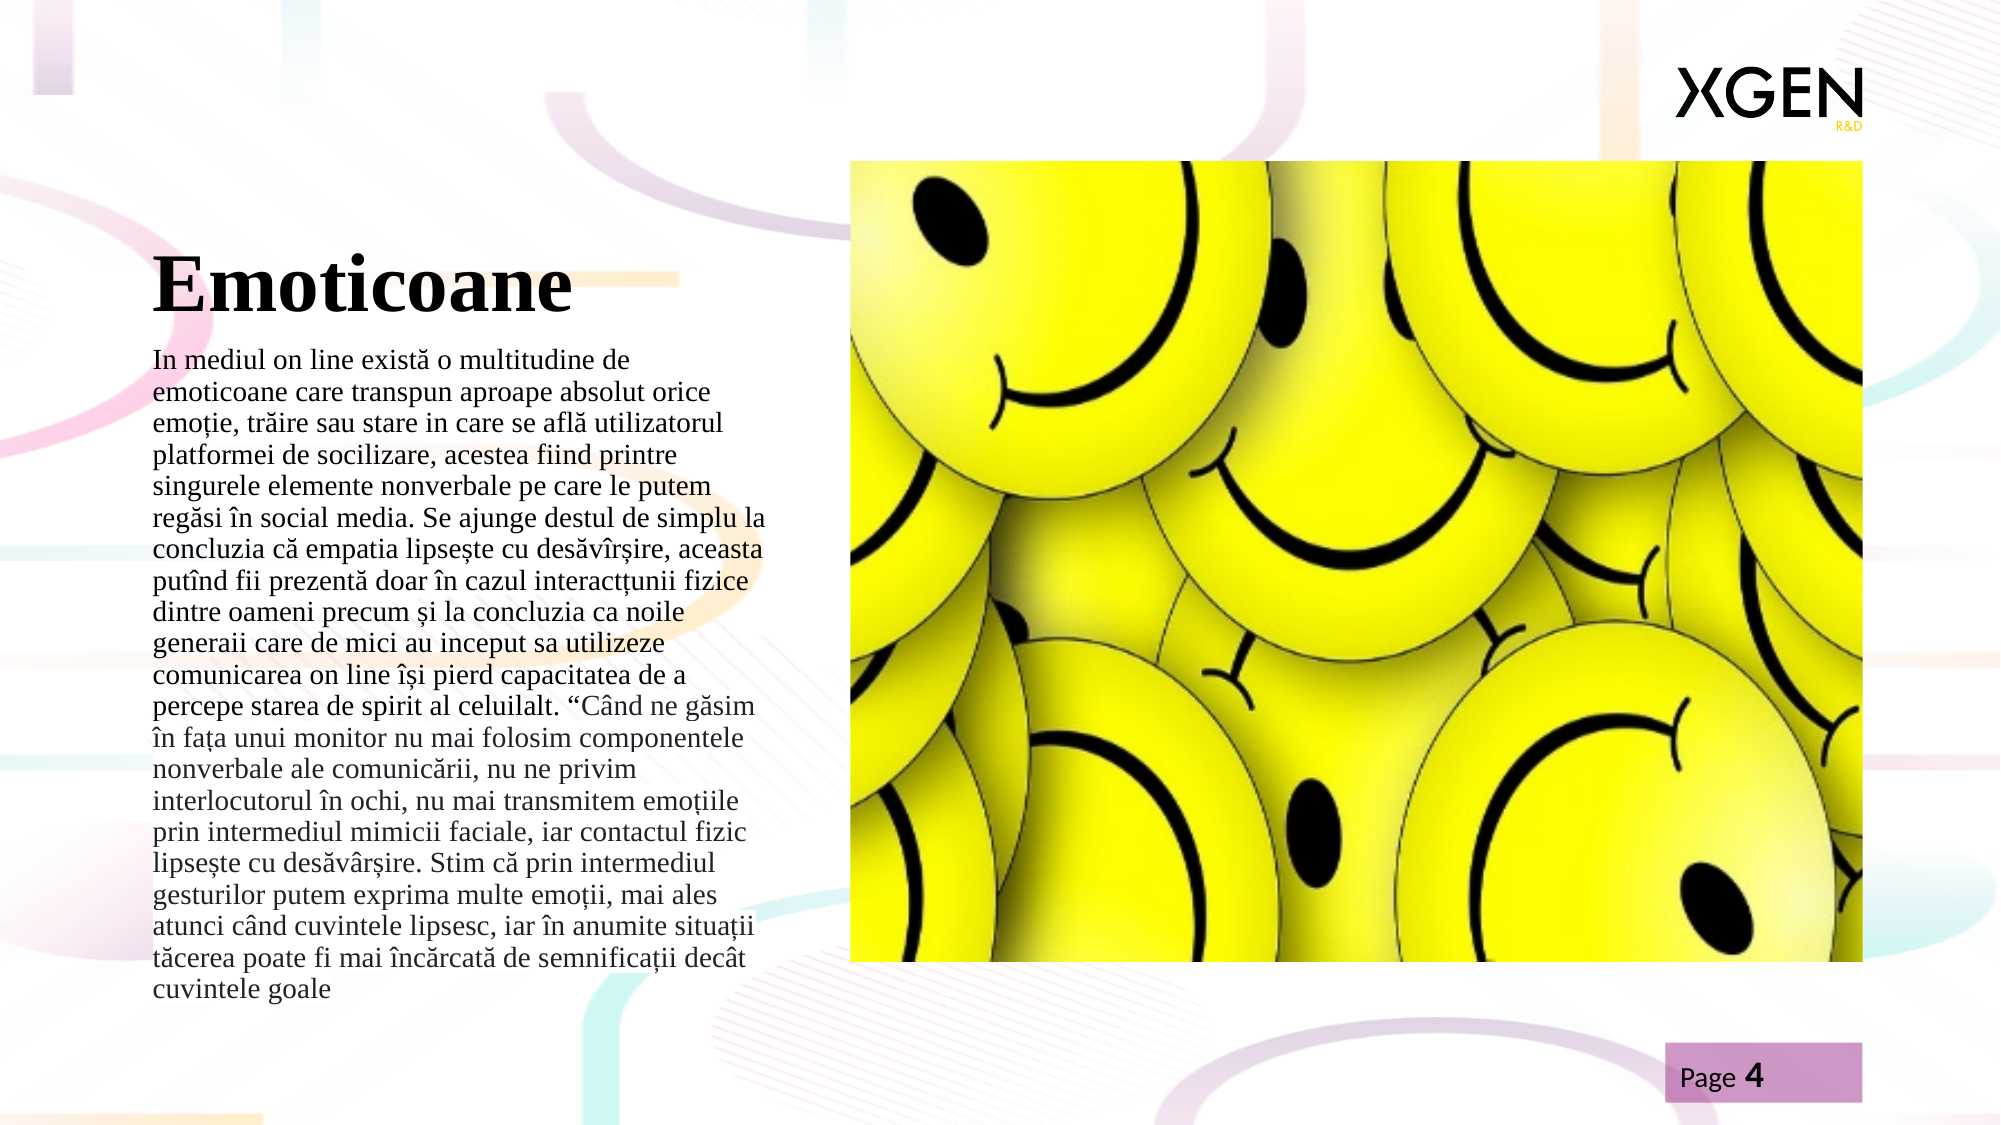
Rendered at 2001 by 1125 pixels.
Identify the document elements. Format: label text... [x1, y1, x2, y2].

slide_number Page 4 [1665, 1042, 1863, 1103]
picture [0, 0, 2001, 1125]
list In mediul on line există o multitudine de emoticoane care transpun aproape absolut orice emoție, trăire sau stare in care se află utilizatorul platformei de socilizare, acestea fiind printre singurele elemente nonverbale pe care le putem regăsi în social media. Se ajunge destul de simplu la concluzia că empatia lipsește cu desăvîrșire, aceasta putînd fii prezentă doar în cazul interactțunii fizice dintre oameni precum și la concluzia ca noile generaii care de mici au inceput sa utilizeze comunicarea on line își pierd capacitatea de a percepe starea de spirit al celuilalt. “Când ne găsim în fața unui monitor nu mai folosim componentele nonverbale ale comunicării, nu ne privim interlocutorul în ochi, nu mai transmitem emoțiile prin intermediul mimicii faciale, iar contactul fizic lipsește cu desăvârșire. Stim că prin intermediul gesturilor putem exprima multe emoții, mai ales atunci când cuvintele lipsesc, iar în anumite situații tăcerea poate fi mai încărcată de semnificații decât cuvintele goale [137, 337, 783, 1043]
title Emoticoane [137, 75, 783, 337]
